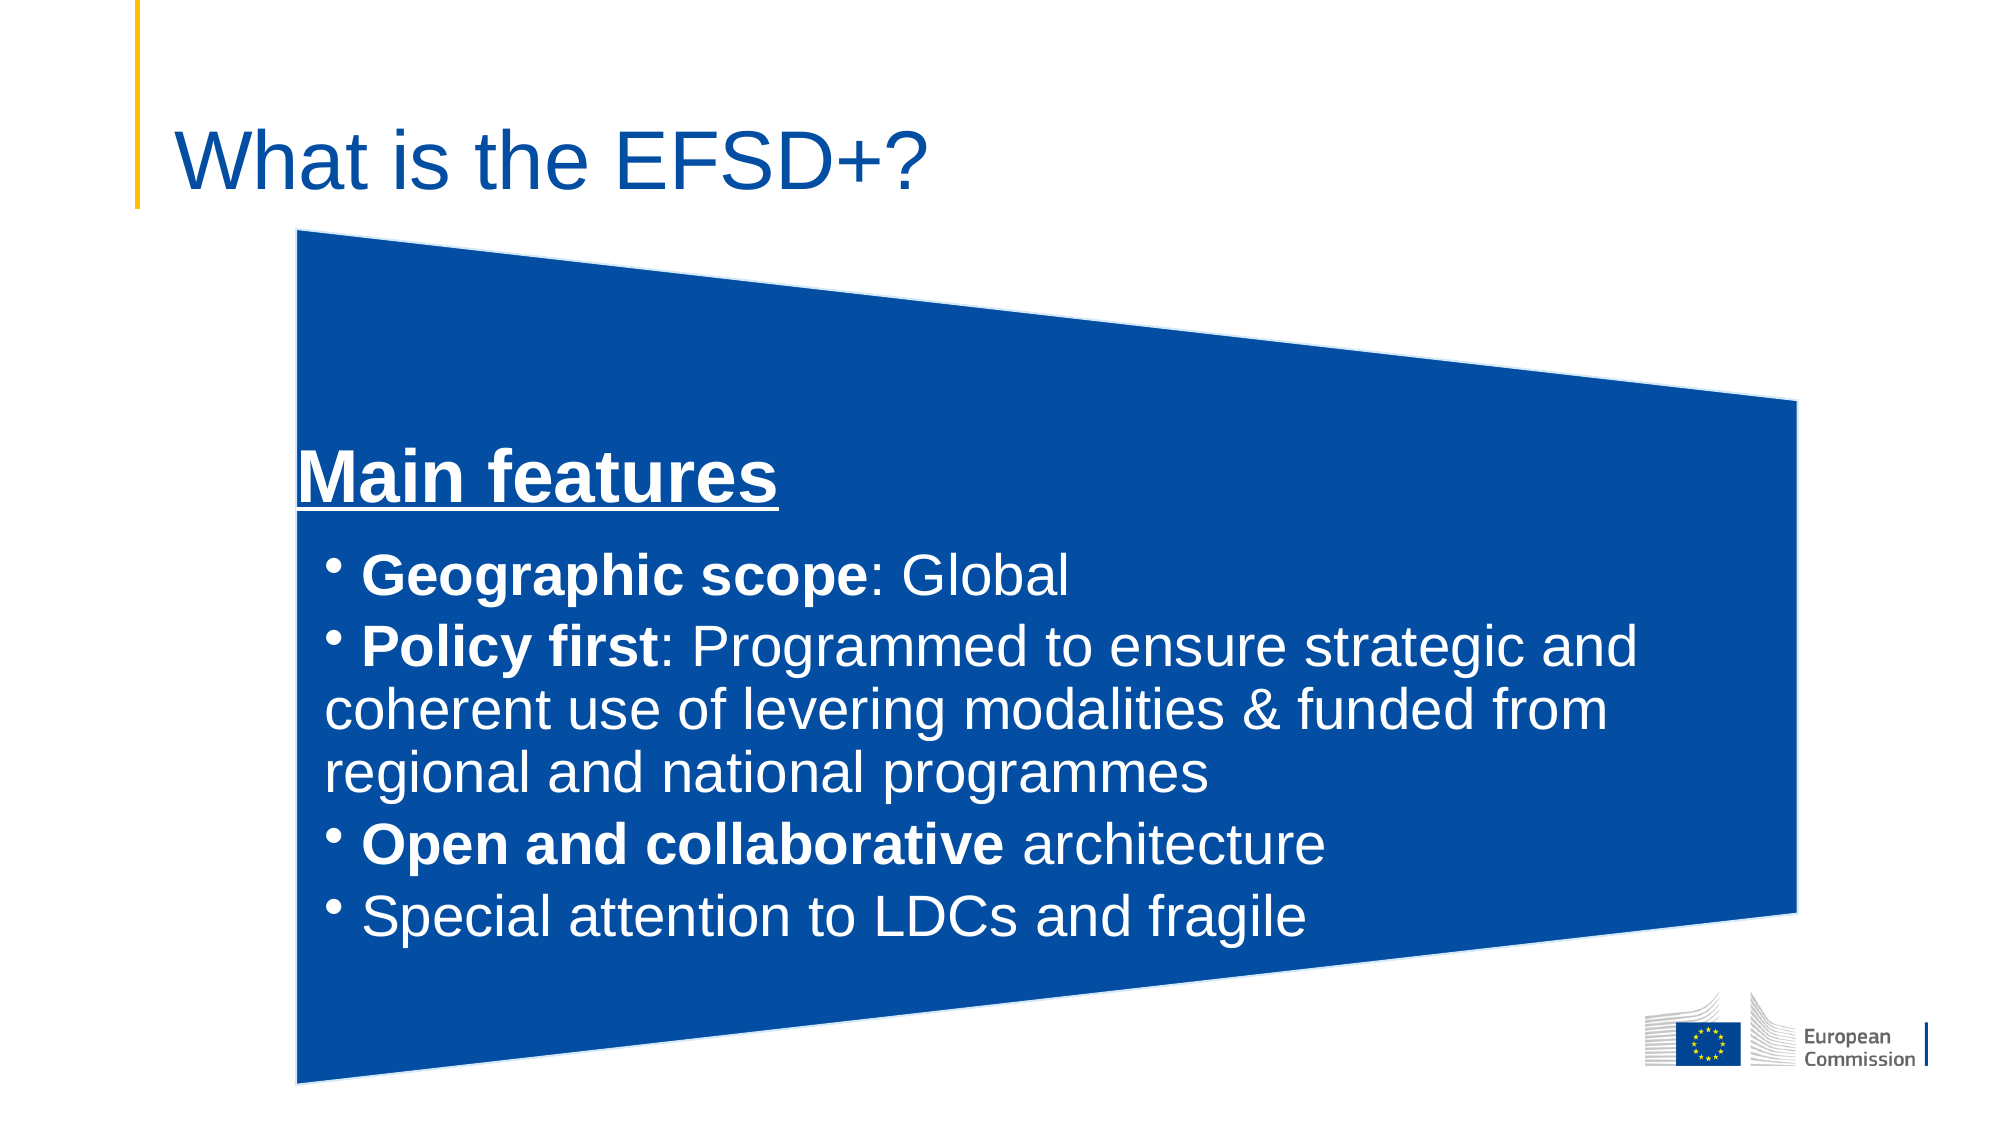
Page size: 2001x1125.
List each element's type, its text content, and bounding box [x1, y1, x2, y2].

title What is the EFSD+? [159, 79, 1885, 208]
picture [1798, 991, 1928, 1066]
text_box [295, 228, 1798, 1085]
